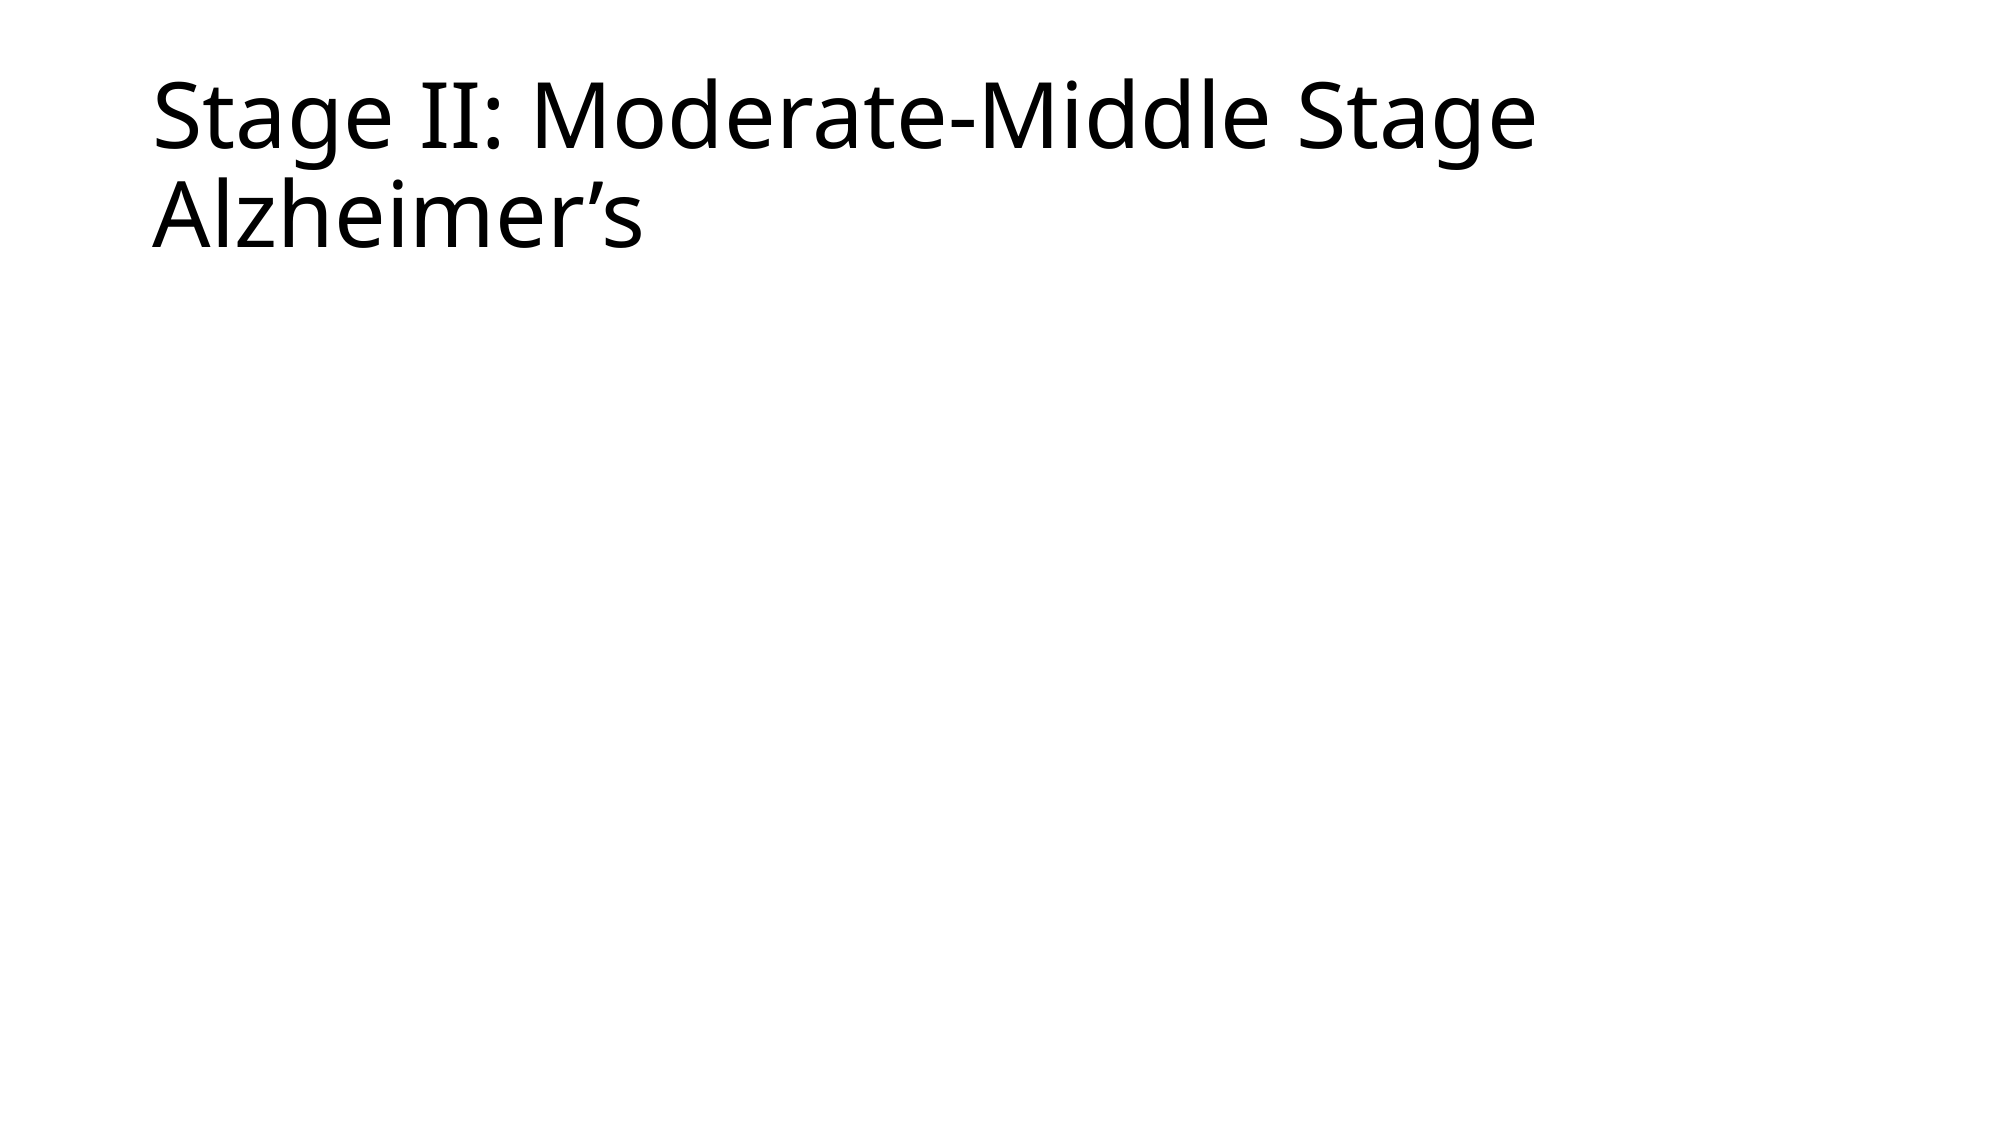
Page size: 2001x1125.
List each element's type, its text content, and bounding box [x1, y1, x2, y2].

title Stage II: Moderate-Middle Stage Alzheimer’s [137, 59, 1863, 278]
